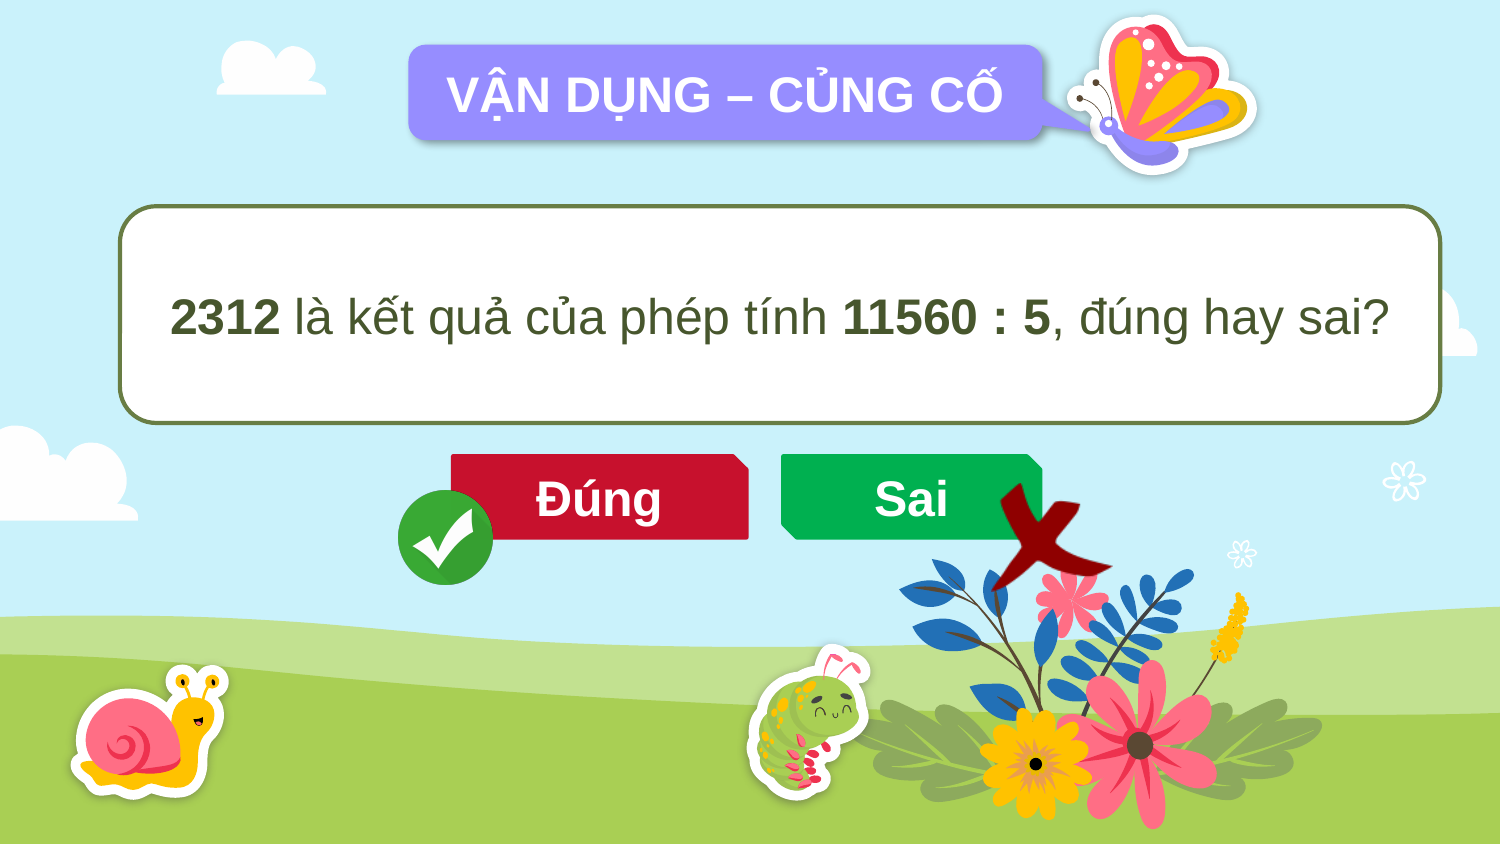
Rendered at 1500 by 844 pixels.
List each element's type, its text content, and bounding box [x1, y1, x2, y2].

text_box Sai [781, 454, 1043, 540]
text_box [68, 664, 232, 801]
picture [991, 483, 1113, 592]
text_box 2312 là kết quả của phép tính 11560 : 5, đúng hay sai? [117, 204, 1443, 426]
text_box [1066, 14, 1259, 176]
picture [398, 490, 493, 585]
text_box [746, 643, 871, 801]
text_box Đúng [450, 454, 749, 540]
text_box VẬN DỤNG – CỦNG CỐ [408, 44, 1060, 141]
